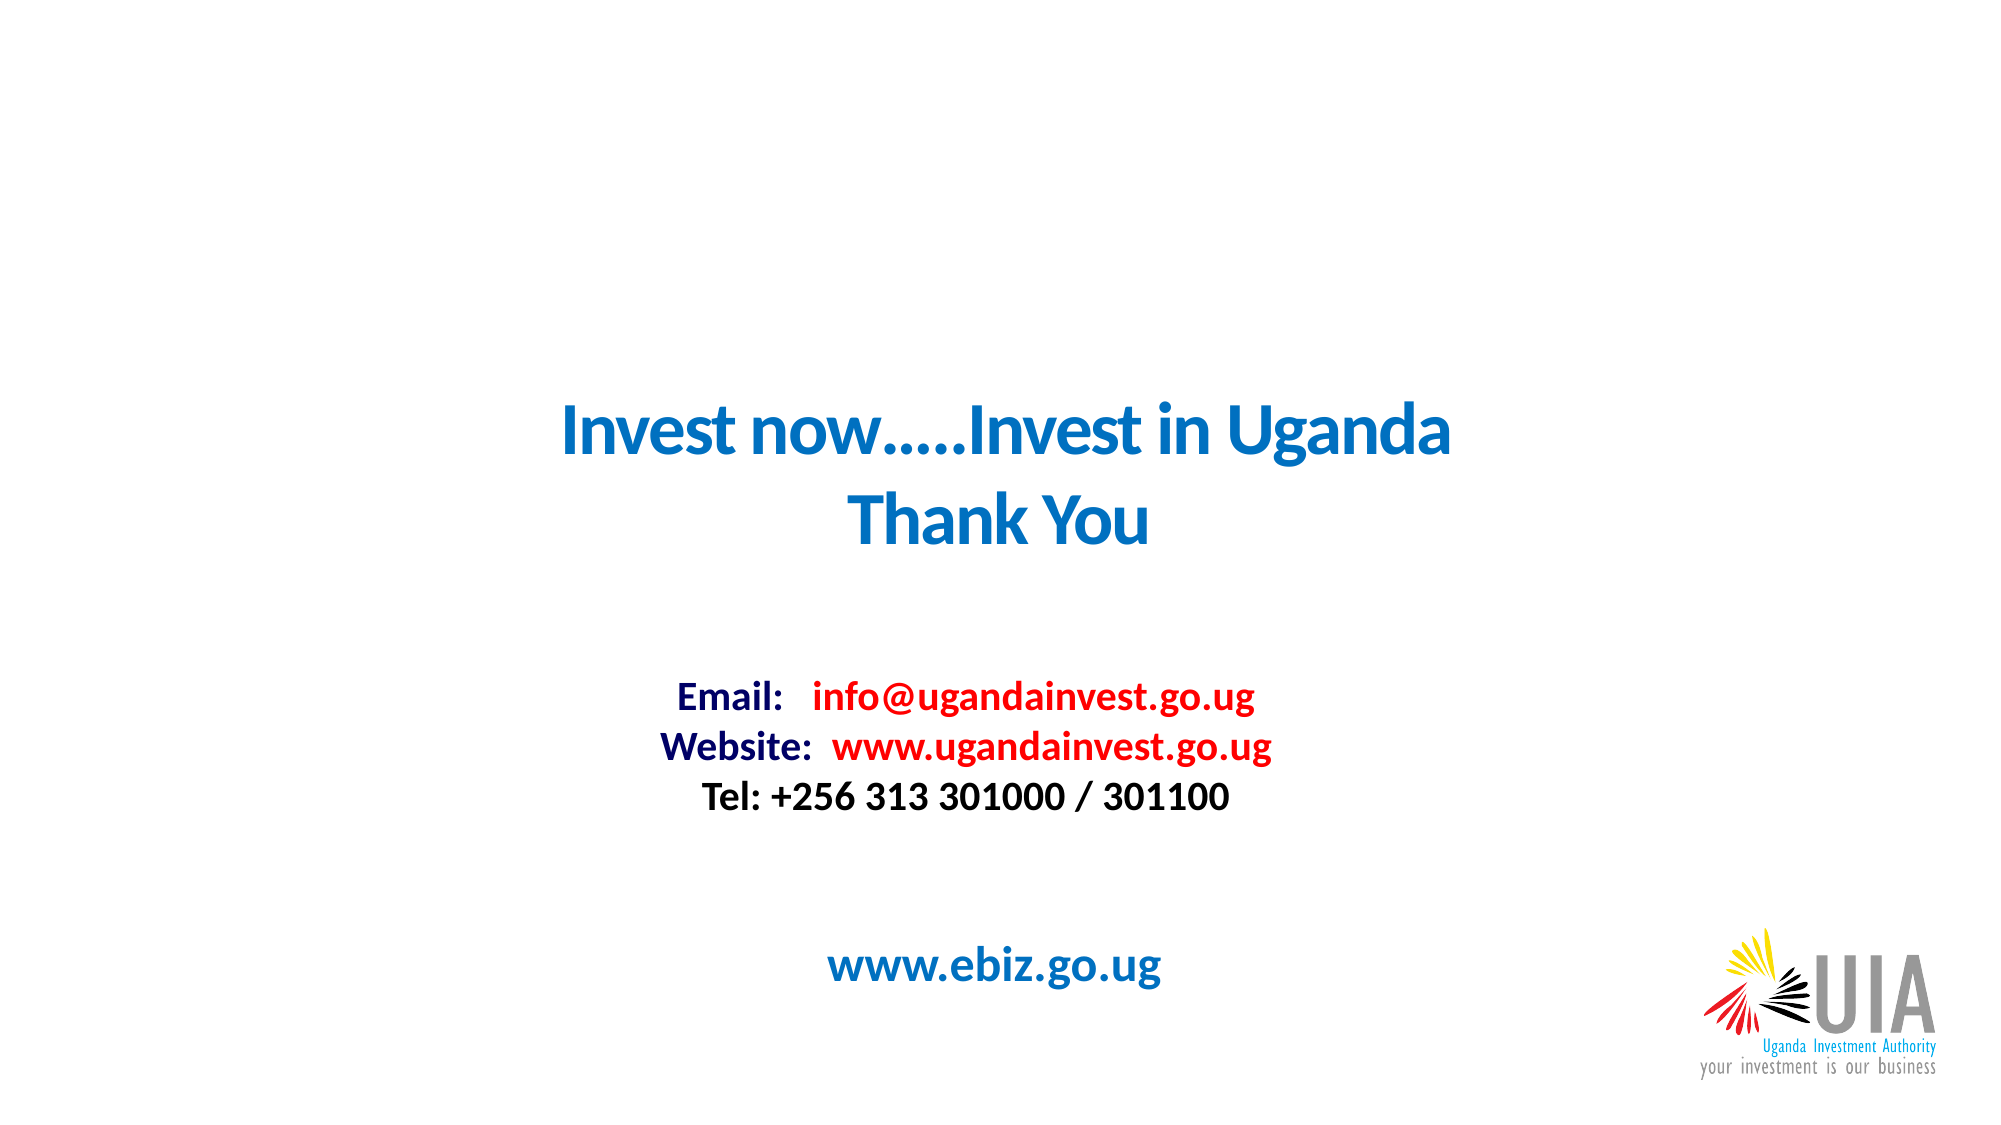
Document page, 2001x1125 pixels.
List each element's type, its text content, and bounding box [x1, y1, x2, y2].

text_box Email: info@ugandainvest.go.ug Website: www.ugandainvest.go.ug Tel: +256 313 301000 / 301100 [378, 661, 1554, 827]
text_box www.ebiz.go.ug [812, 924, 1200, 999]
picture [1699, 928, 1936, 1080]
text_box Invest now…..Invest in Uganda Thank You [424, 237, 1591, 566]
